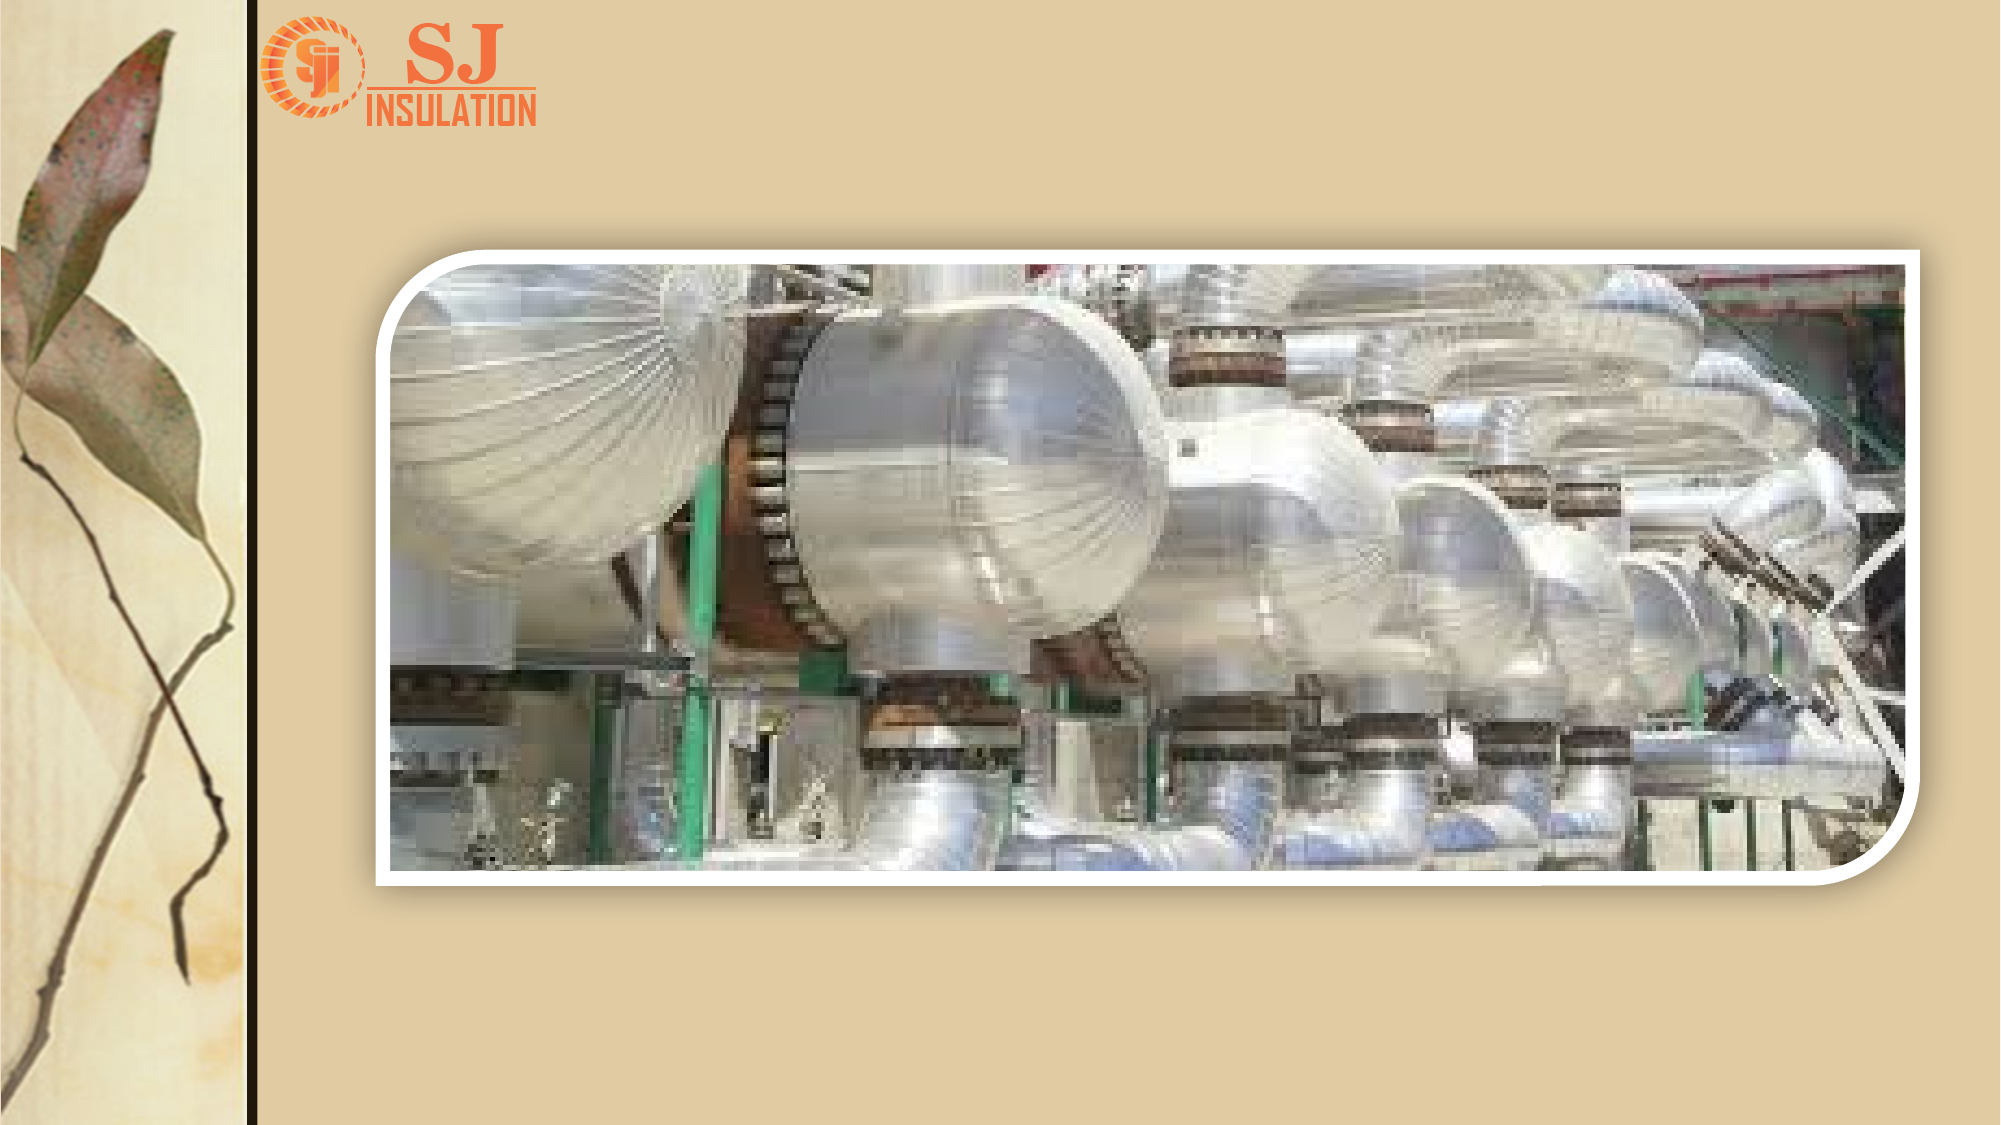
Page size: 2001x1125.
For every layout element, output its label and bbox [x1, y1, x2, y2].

picture [382, 256, 1913, 879]
picture [1, 0, 247, 1125]
picture [257, 13, 556, 129]
